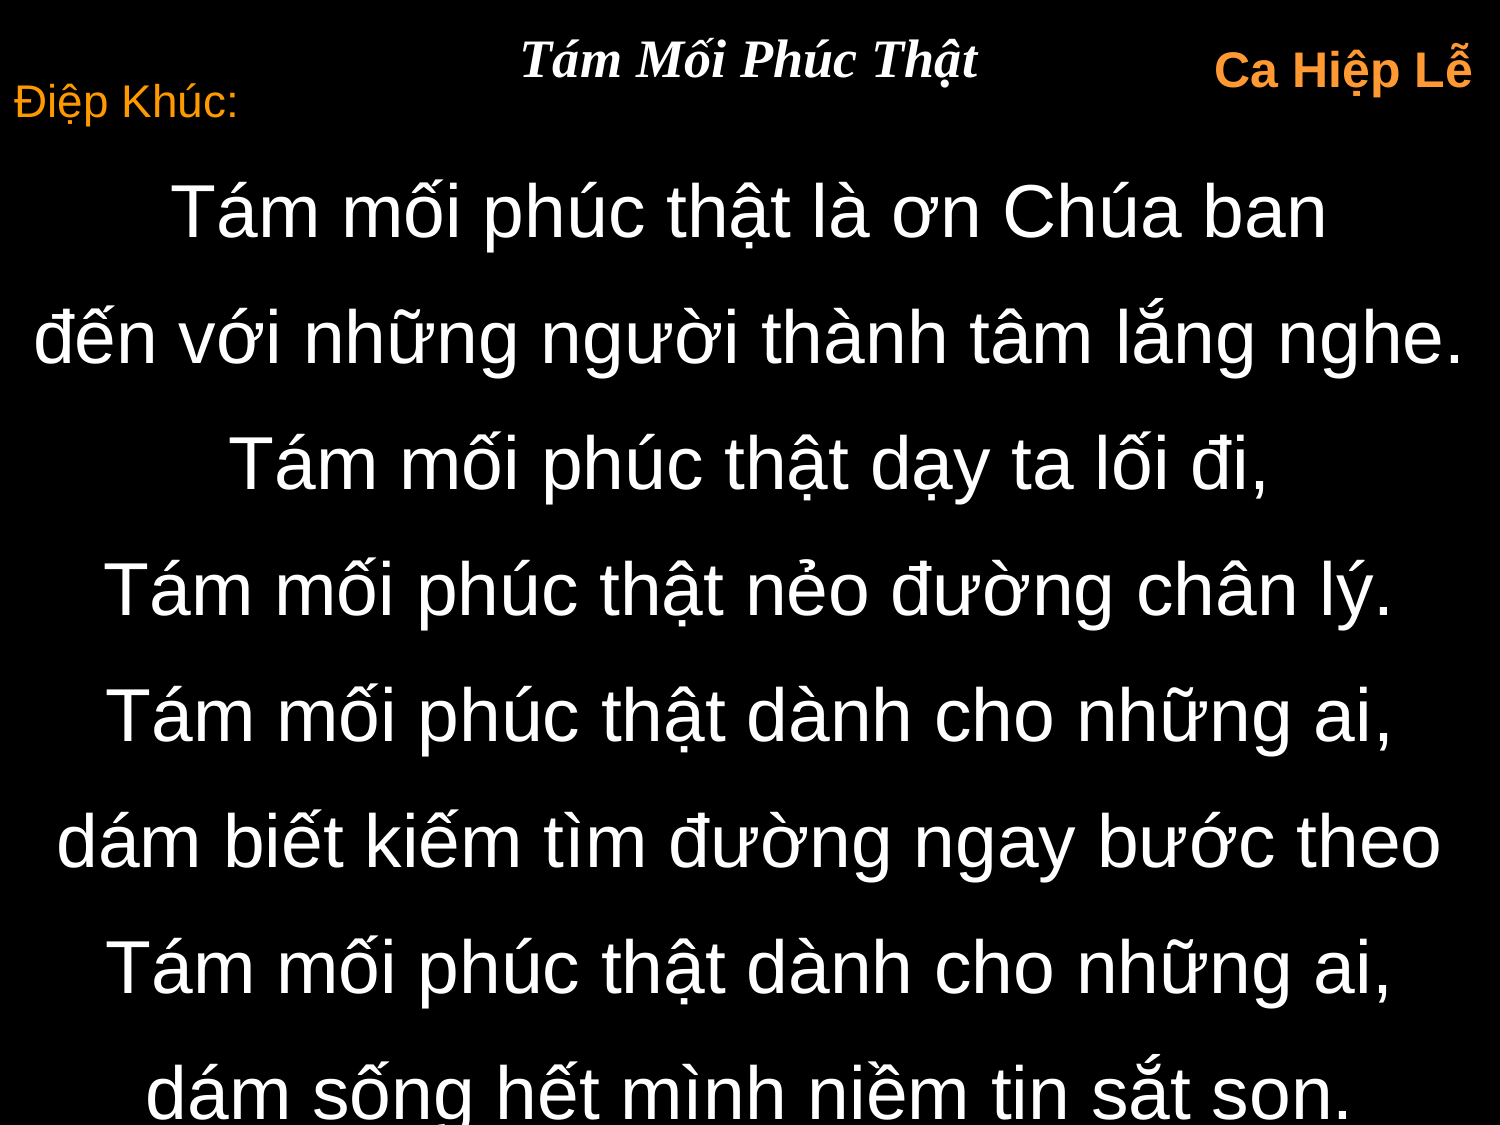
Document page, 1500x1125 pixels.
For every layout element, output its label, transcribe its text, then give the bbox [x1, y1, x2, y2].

text_box Tám Mối Phúc Thật [0, 16, 1497, 96]
text_box Ca Hiệp Lễ [1200, 96, 1497, 105]
text_box Điệp Khúc: Tám mối phúc thật là ơn Chúa ban đến với những người thành tâm lắng nghe. Tám mối phúc thật dạy ta lối đi, Tám mối phúc thật nẻo đường chân lý. Tám mối phúc thật dành cho những ai, dám biết kiếm tìm đường ngay bước theo Tám mối phúc thật dành cho những ai, dám sống hết mình niềm tin sắt son. [0, 44, 1500, 1125]
